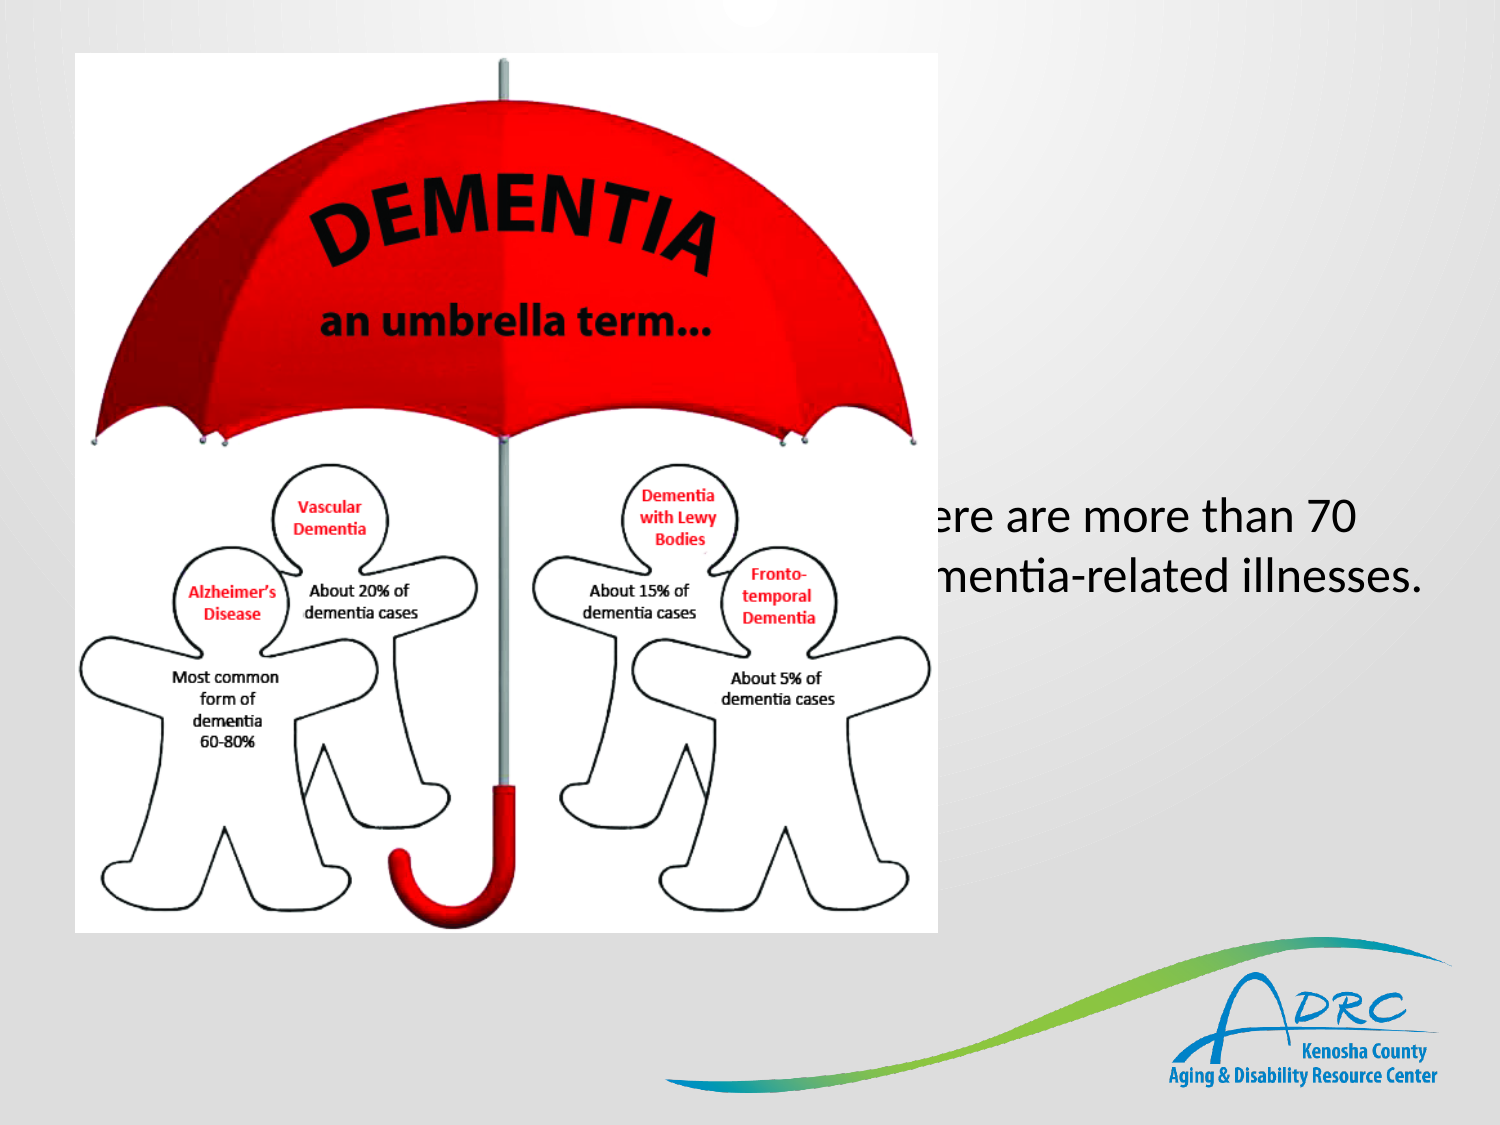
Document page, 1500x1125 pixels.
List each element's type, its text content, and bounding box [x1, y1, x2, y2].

picture [664, 937, 1452, 1093]
text_box There are more than 70 dementia-related illnesses. [941, 474, 1475, 610]
picture [74, 53, 938, 933]
